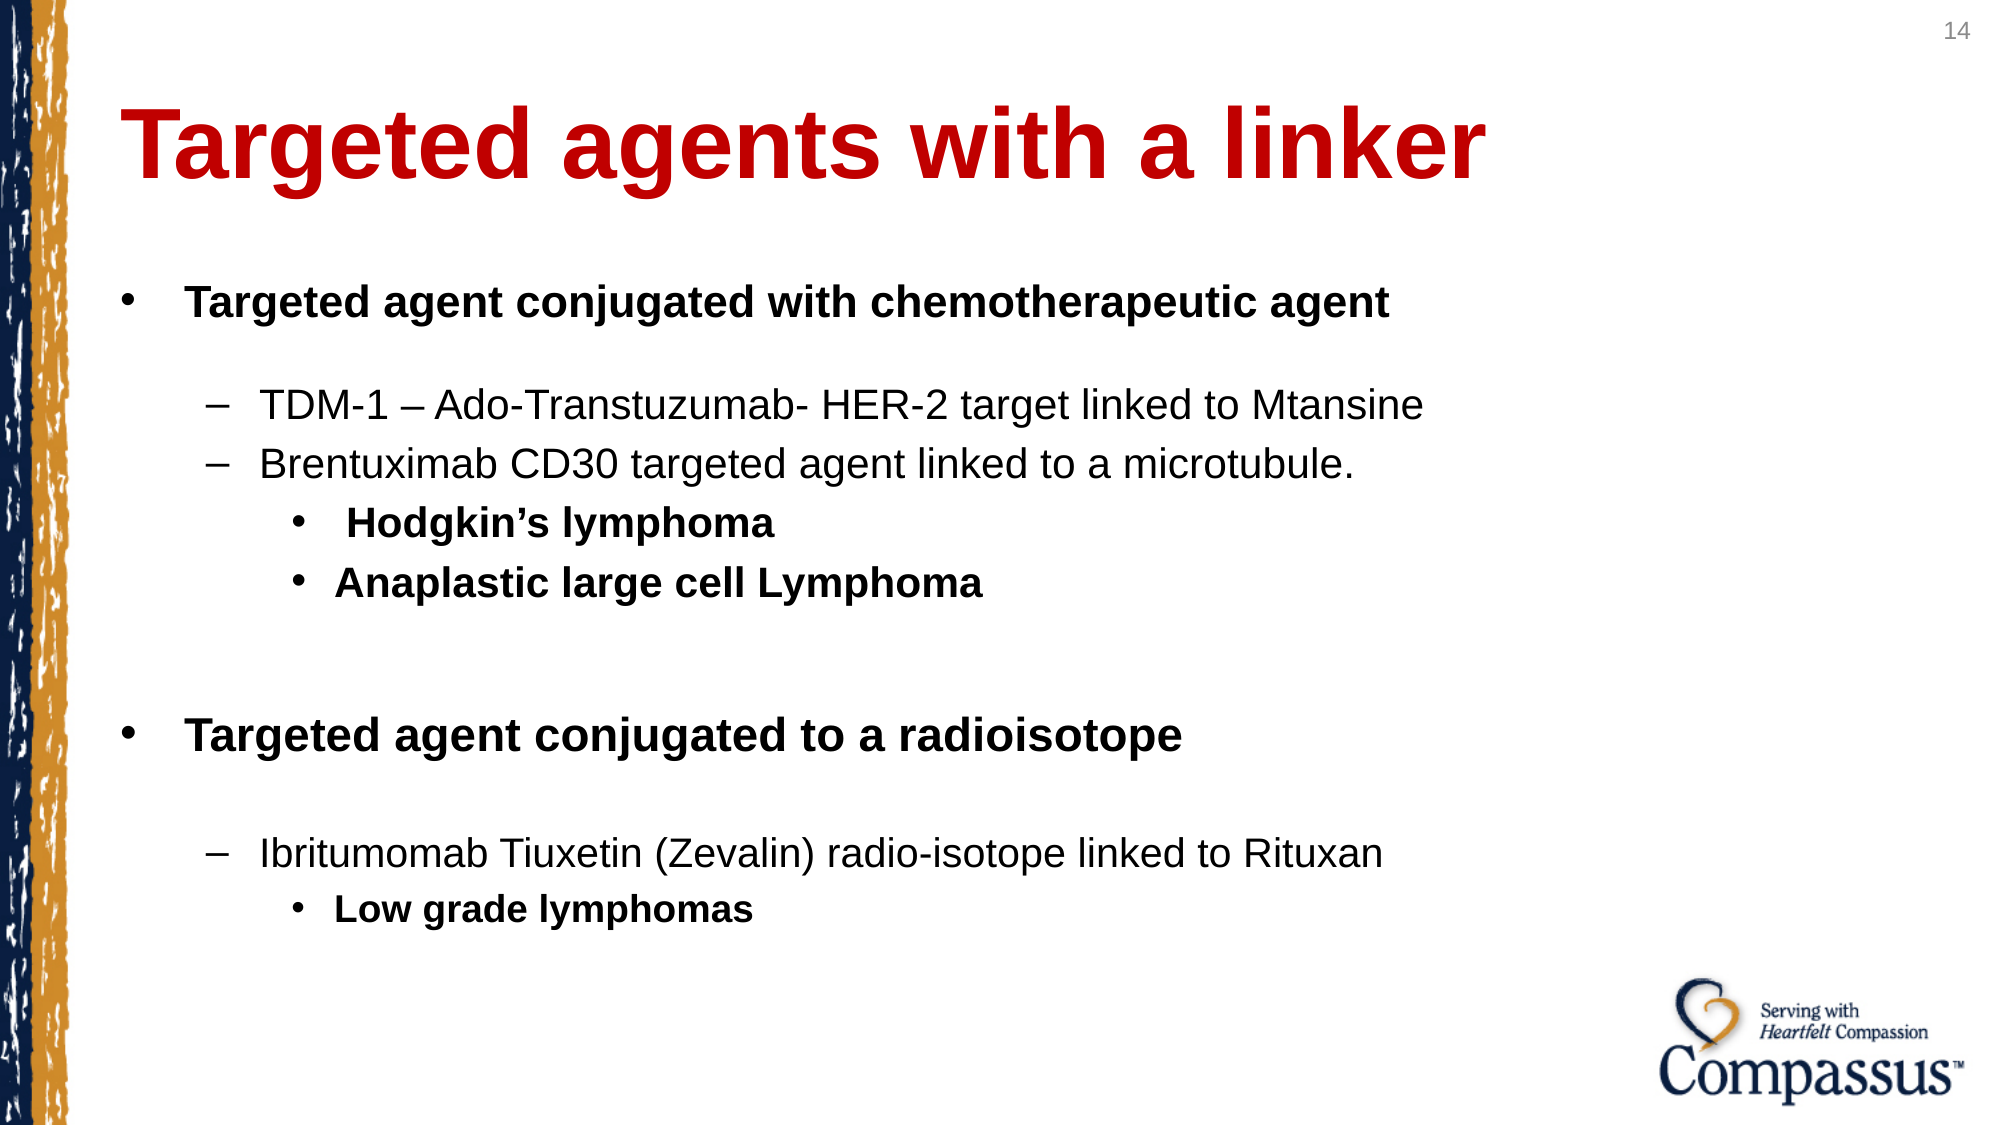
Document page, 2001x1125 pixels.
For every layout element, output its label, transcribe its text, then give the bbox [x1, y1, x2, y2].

slide_number 14 [1914, 0, 2000, 60]
list Targeted agent conjugated with chemotherapeutic agent TDM-1 – Ado-Transtuzumab- HER-2 target linked to Mtansine Brentuximab CD30 targeted agent linked to a microtubule. Hodgkin’s lymphoma Anaplastic large cell Lymphoma Targeted agent conjugated to a radioisotope Ibritumomab Tiuxetin (Zevalin) radio-isotope linked to Rituxan Low grade lymphomas [99, 262, 1900, 951]
title Targeted agents with a linker [99, 45, 1900, 233]
picture [0, 0, 2001, 1125]
